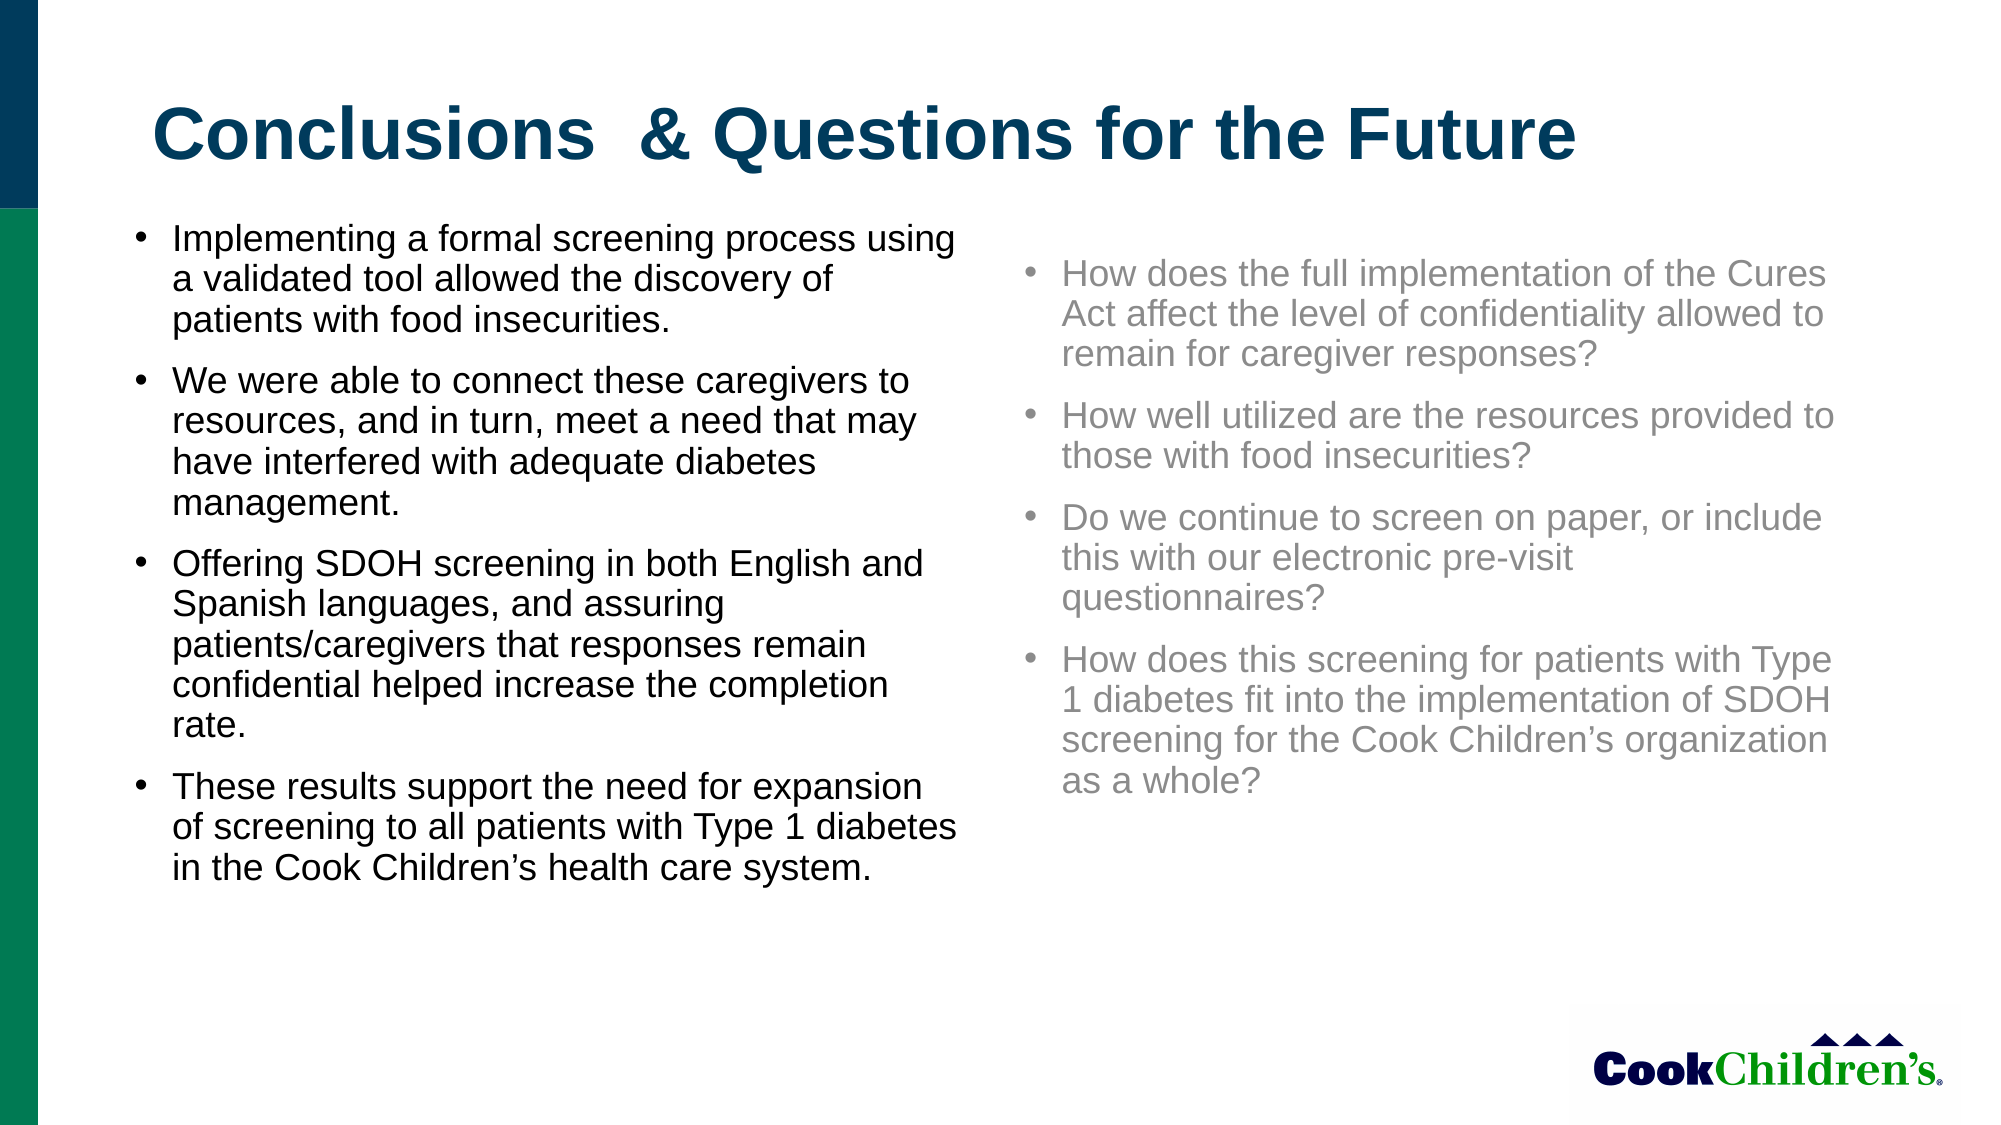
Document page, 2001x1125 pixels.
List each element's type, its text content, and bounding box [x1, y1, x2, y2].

list How does the full implementation of the Cures Act affect the level of confidentiality allowed to remain for caregiver responses? How well utilized are the resources provided to those with food insecurities? Do we continue to screen on paper, or include this with our electronic pre-visit questionnaires? How does this screening for patients with Type 1 diabetes fit into the implementation of SDOH screening for the Cook Children’s organization as a whole? [1009, 211, 1863, 905]
picture [1569, 1004, 1961, 1125]
list Implementing a formal screening process using a validated tool allowed the discovery of patients with food insecurities. We were able to connect these caregivers to resources, and in turn, meet a need that may have interfered with adequate diabetes management. Offering SDOH screening in both English and Spanish languages, and assuring patients/caregivers that responses remain confidential helped increase the completion rate. These results support the need for expansion of screening to all patients with Type 1 diabetes in the Cook Children’s health care system. [119, 211, 974, 905]
title Conclusions & Questions for the Future [137, 63, 1863, 209]
